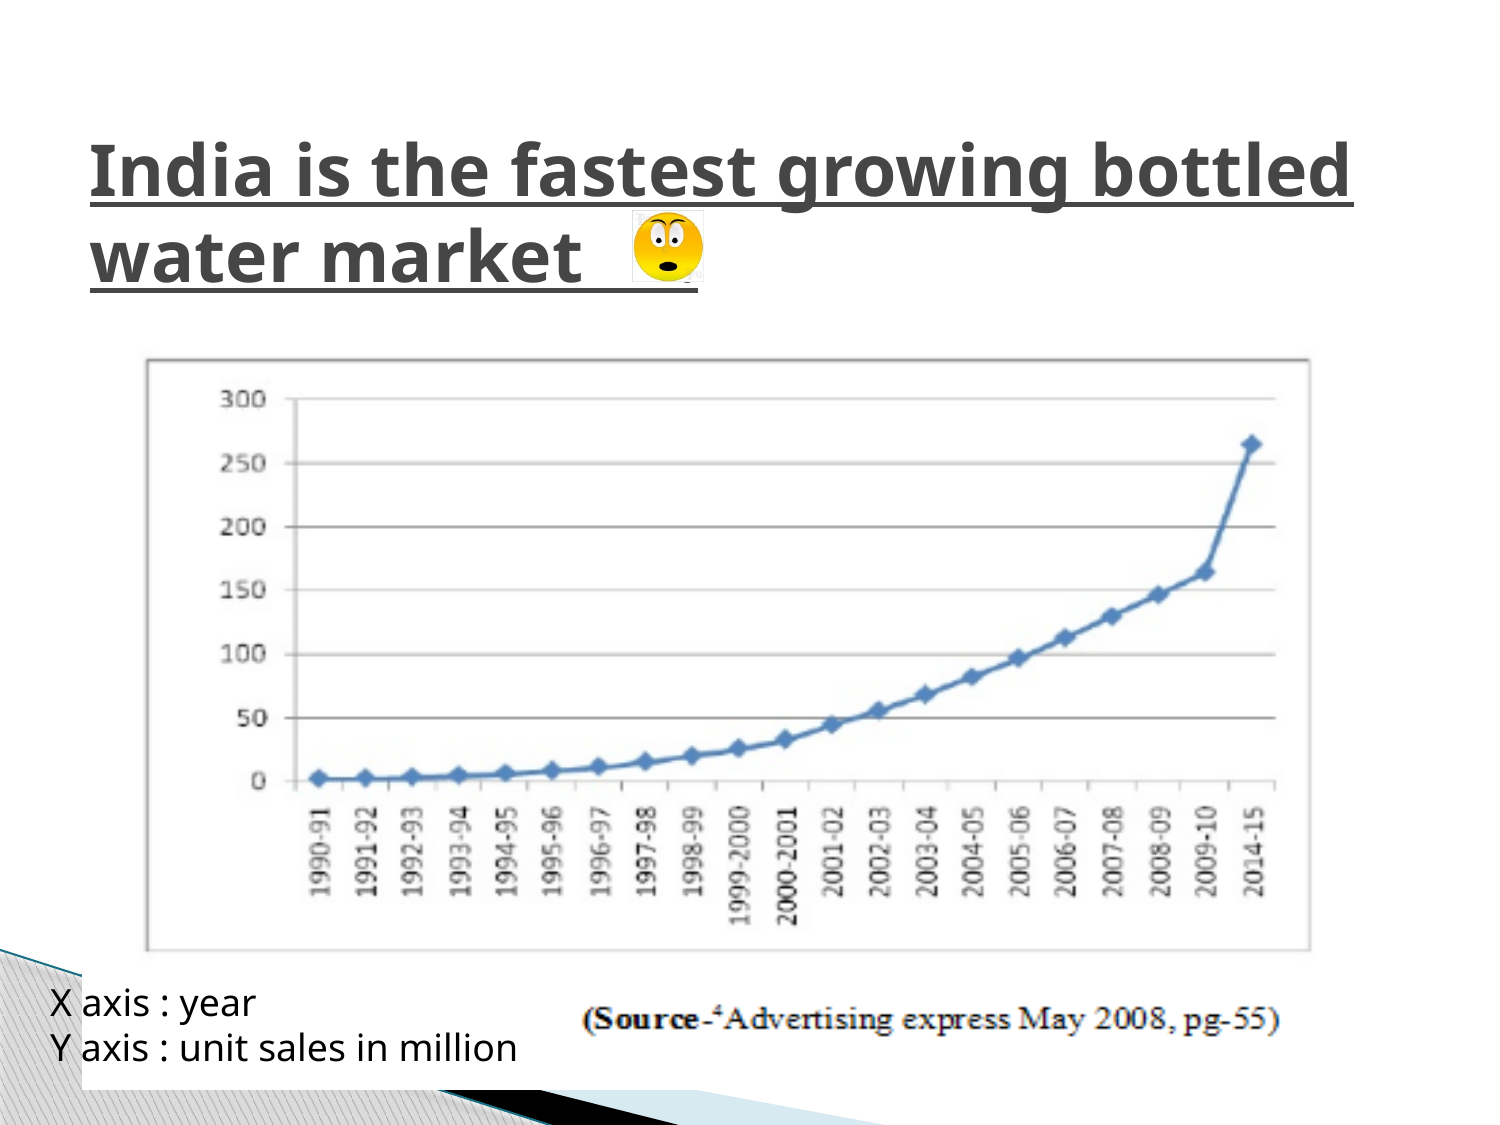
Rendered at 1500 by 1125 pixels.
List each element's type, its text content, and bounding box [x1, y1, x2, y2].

picture [632, 210, 704, 282]
text_box X axis : year Y axis : unit sales in million [35, 972, 75, 1077]
picture [81, 316, 1389, 1091]
title India is the fastest growing bottled water market ! [75, 117, 1425, 305]
